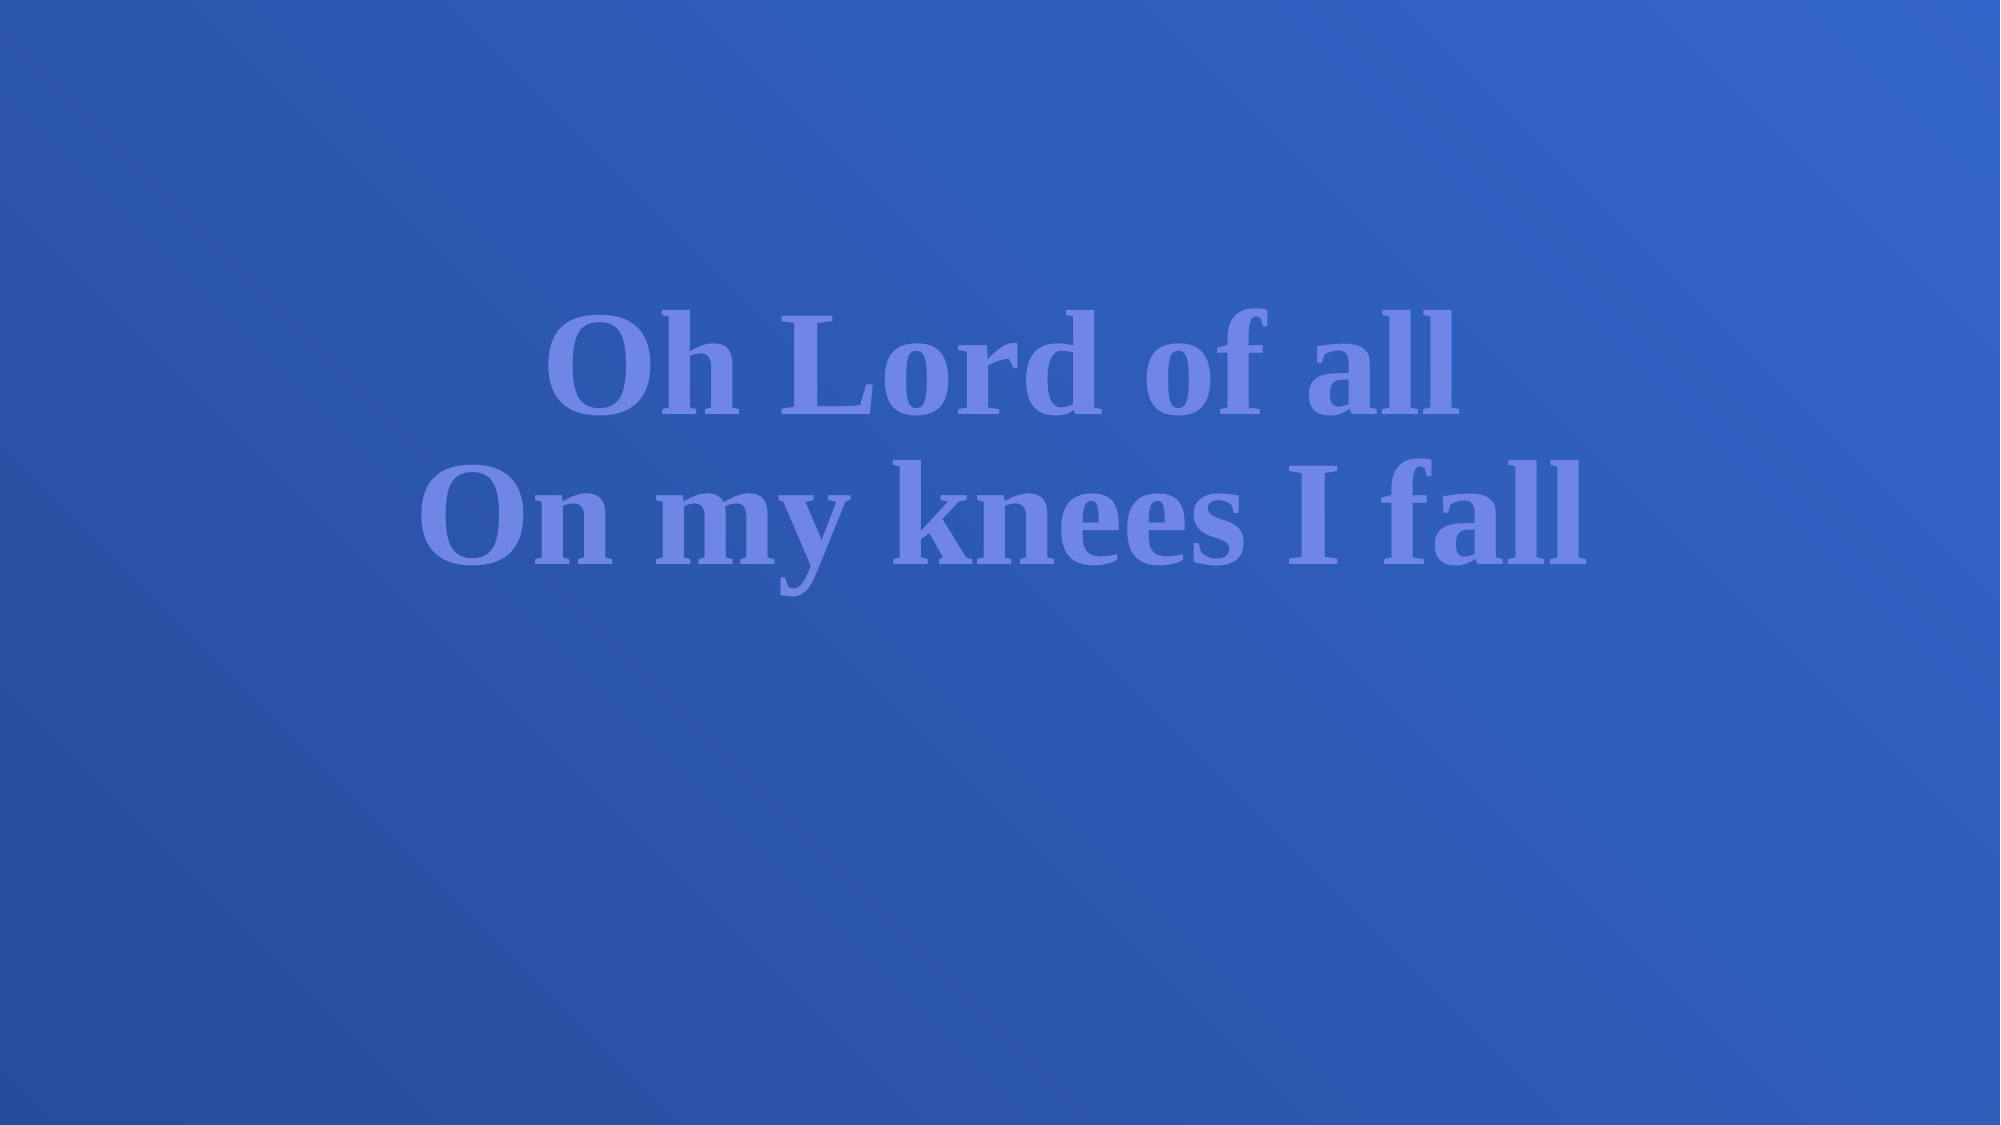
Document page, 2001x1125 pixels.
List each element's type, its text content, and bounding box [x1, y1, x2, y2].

text_box Oh Lord of all On my knees I fall [2, 287, 2000, 603]
